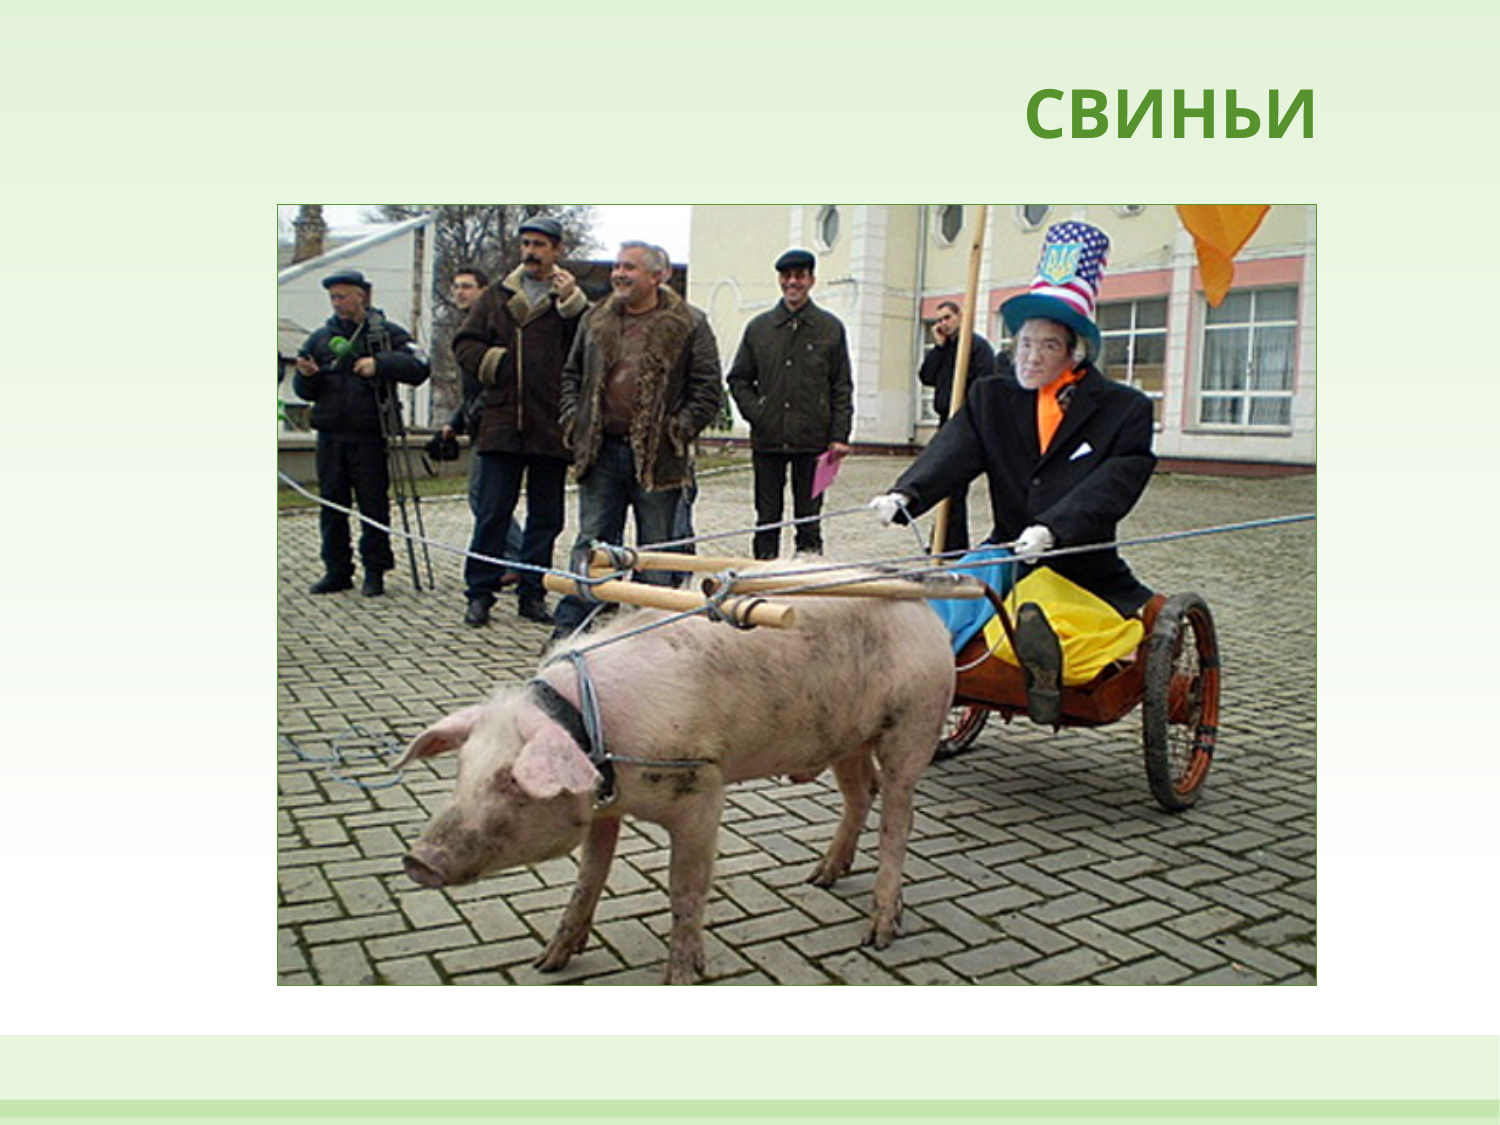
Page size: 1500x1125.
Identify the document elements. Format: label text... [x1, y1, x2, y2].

title СВИНЬИ [165, 71, 1335, 161]
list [277, 204, 1317, 986]
